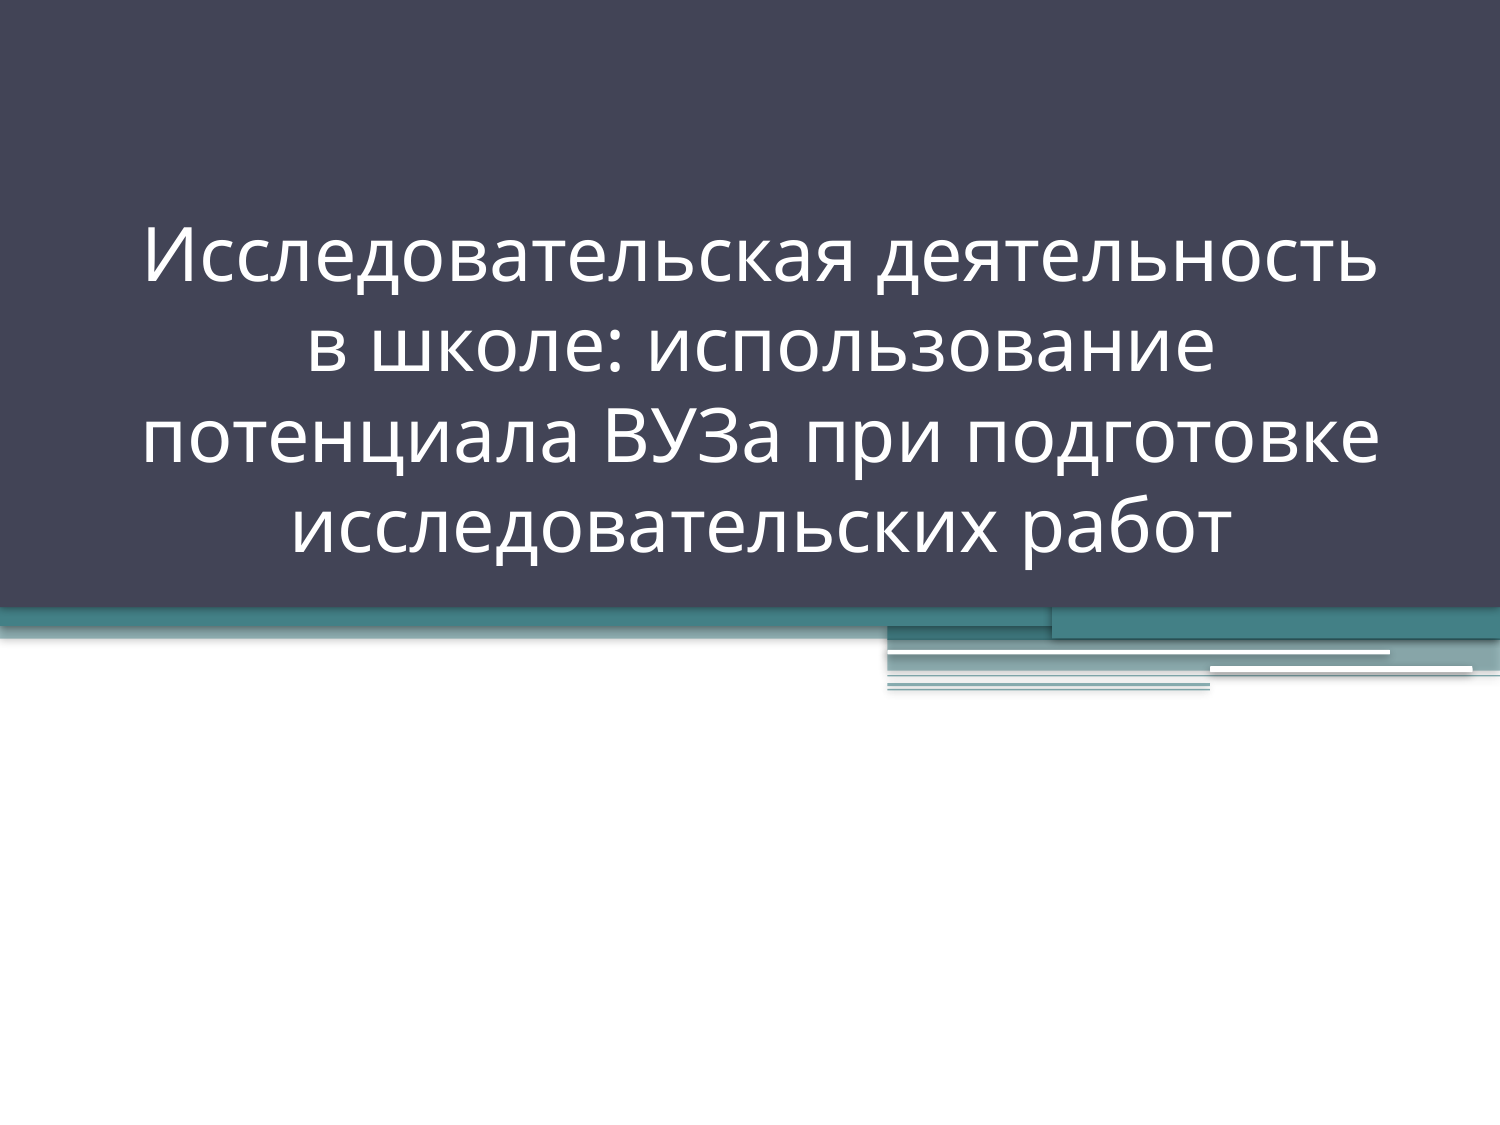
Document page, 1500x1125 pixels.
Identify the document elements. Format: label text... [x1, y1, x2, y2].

title Исследовательская деятельность в школе: использование потенциала ВУЗа при подготовке исследовательских работ [123, 113, 1399, 575]
